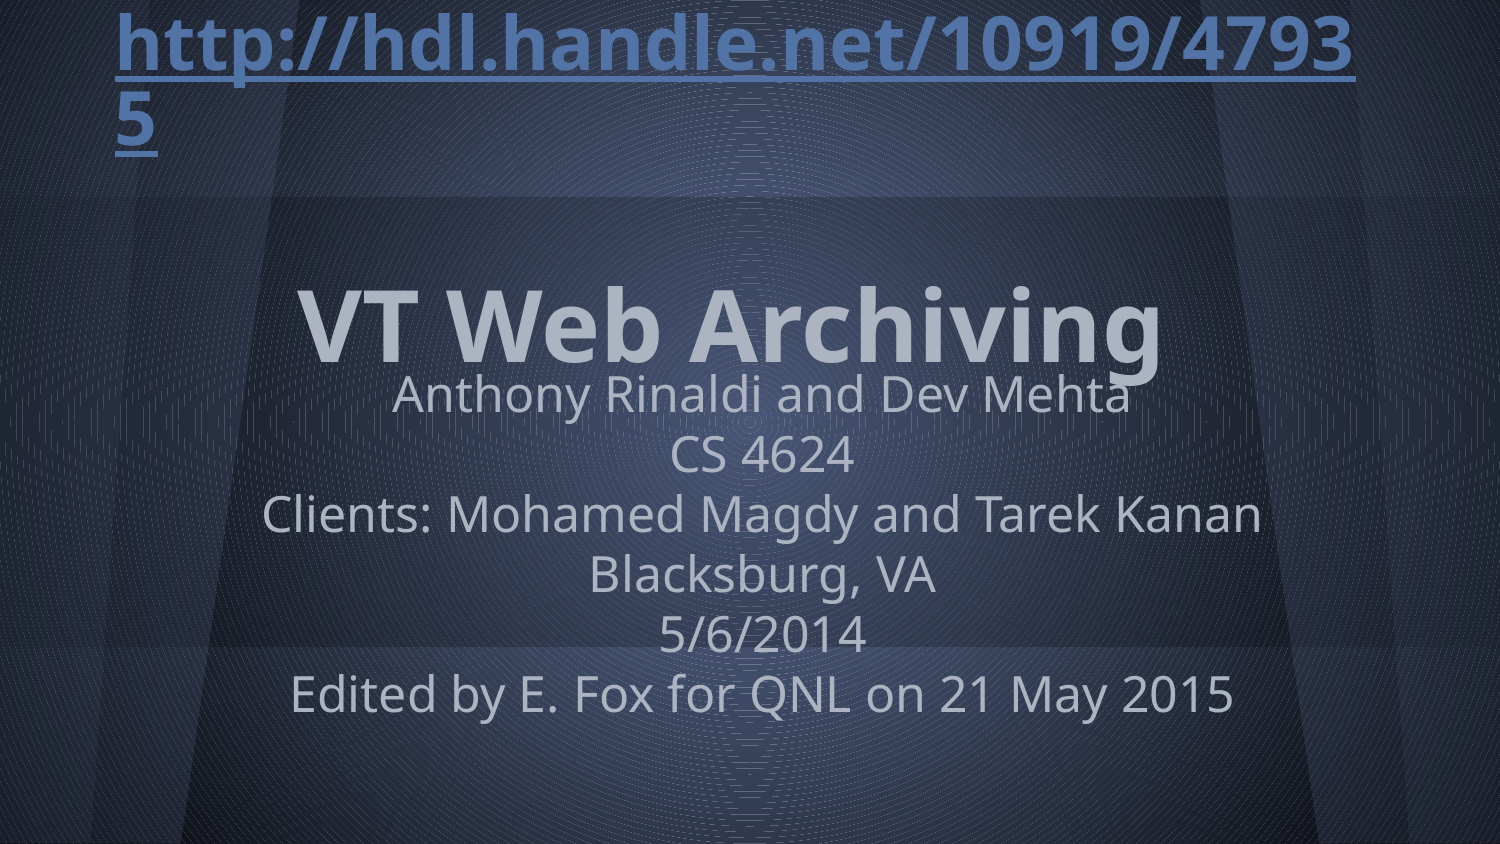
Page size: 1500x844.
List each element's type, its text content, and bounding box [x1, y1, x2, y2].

title http://hdl.handle.net/10919/47935 VT Web Archiving [57, 119, 1407, 323]
subtitle Anthony Rinaldi and Dev Mehta CS 4624 Clients: Mohamed Magdy and Tarek Kanan Blacksburg, VA 5/6/2014 Edited by E. Fox for QNL on 21 May 2015 [112, 347, 1388, 724]
